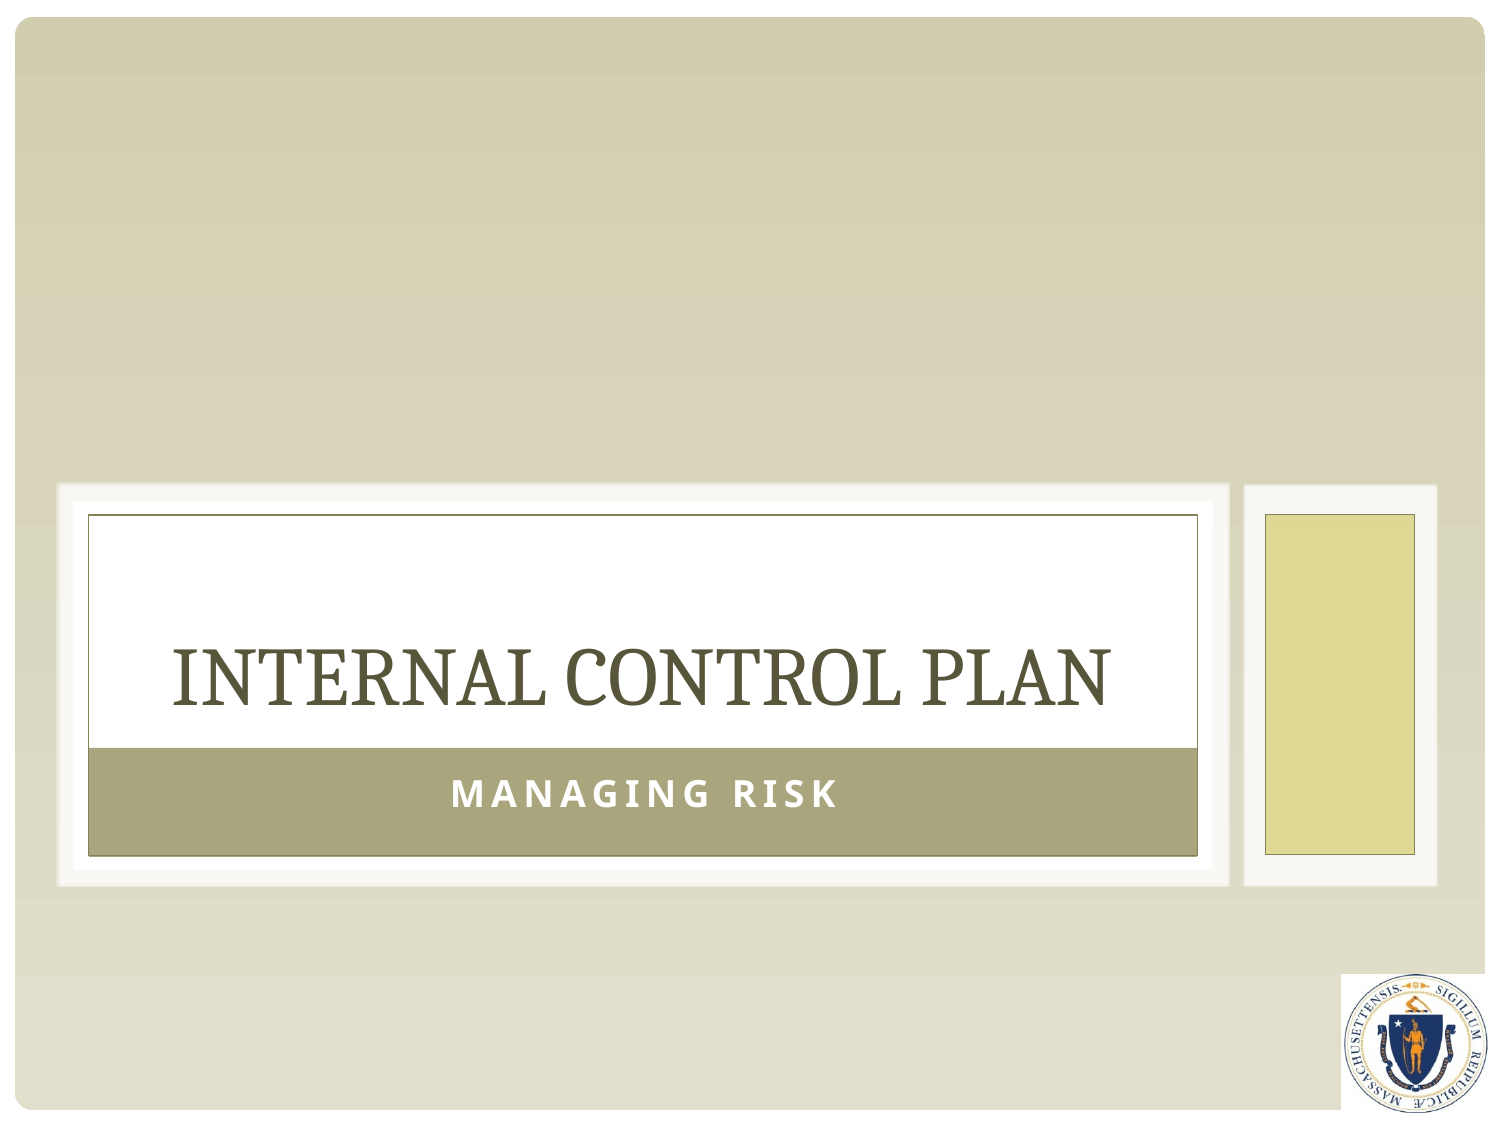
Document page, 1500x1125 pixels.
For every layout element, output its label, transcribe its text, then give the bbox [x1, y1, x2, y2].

picture [1341, 974, 1491, 1113]
subtitle Managing Risk [105, 762, 1181, 838]
title Internal Control Plan [99, 529, 1187, 730]
